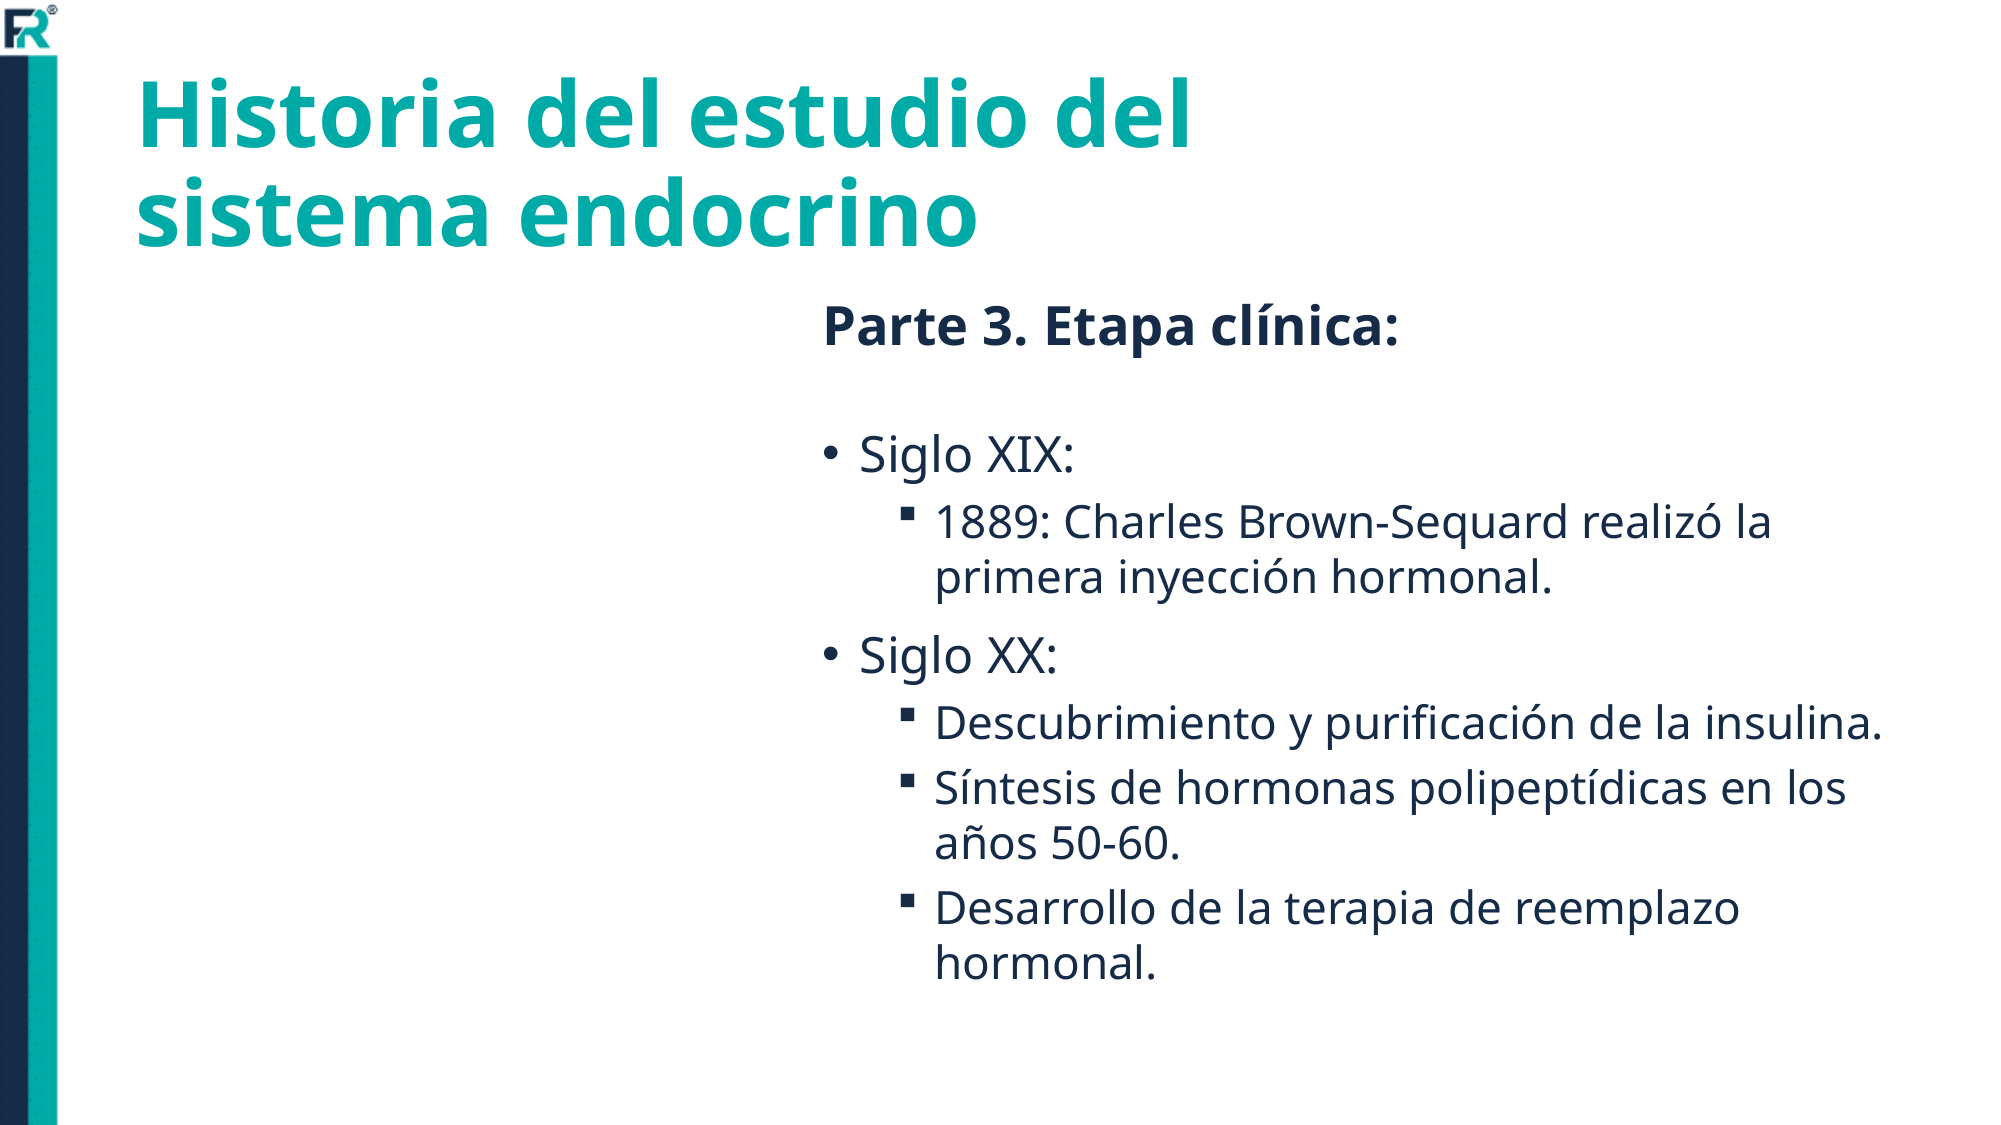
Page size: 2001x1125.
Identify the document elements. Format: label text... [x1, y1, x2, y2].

list Siglo XIX: 1889: Charles Brown-Sequard realizó la primera inyección hormonal. Siglo XX: Descubrimiento y purificación de la insulina. Síntesis de hormonas polipeptídicas en los años 50-60. Desarrollo de la terapia de reemplazo hormonal. [807, 414, 1922, 1067]
list Parte 3. Etapa clínica: [807, 229, 1922, 365]
picture [0, 0, 2001, 1125]
title Historia del estudio del sistema endocrino [120, 58, 1846, 276]
